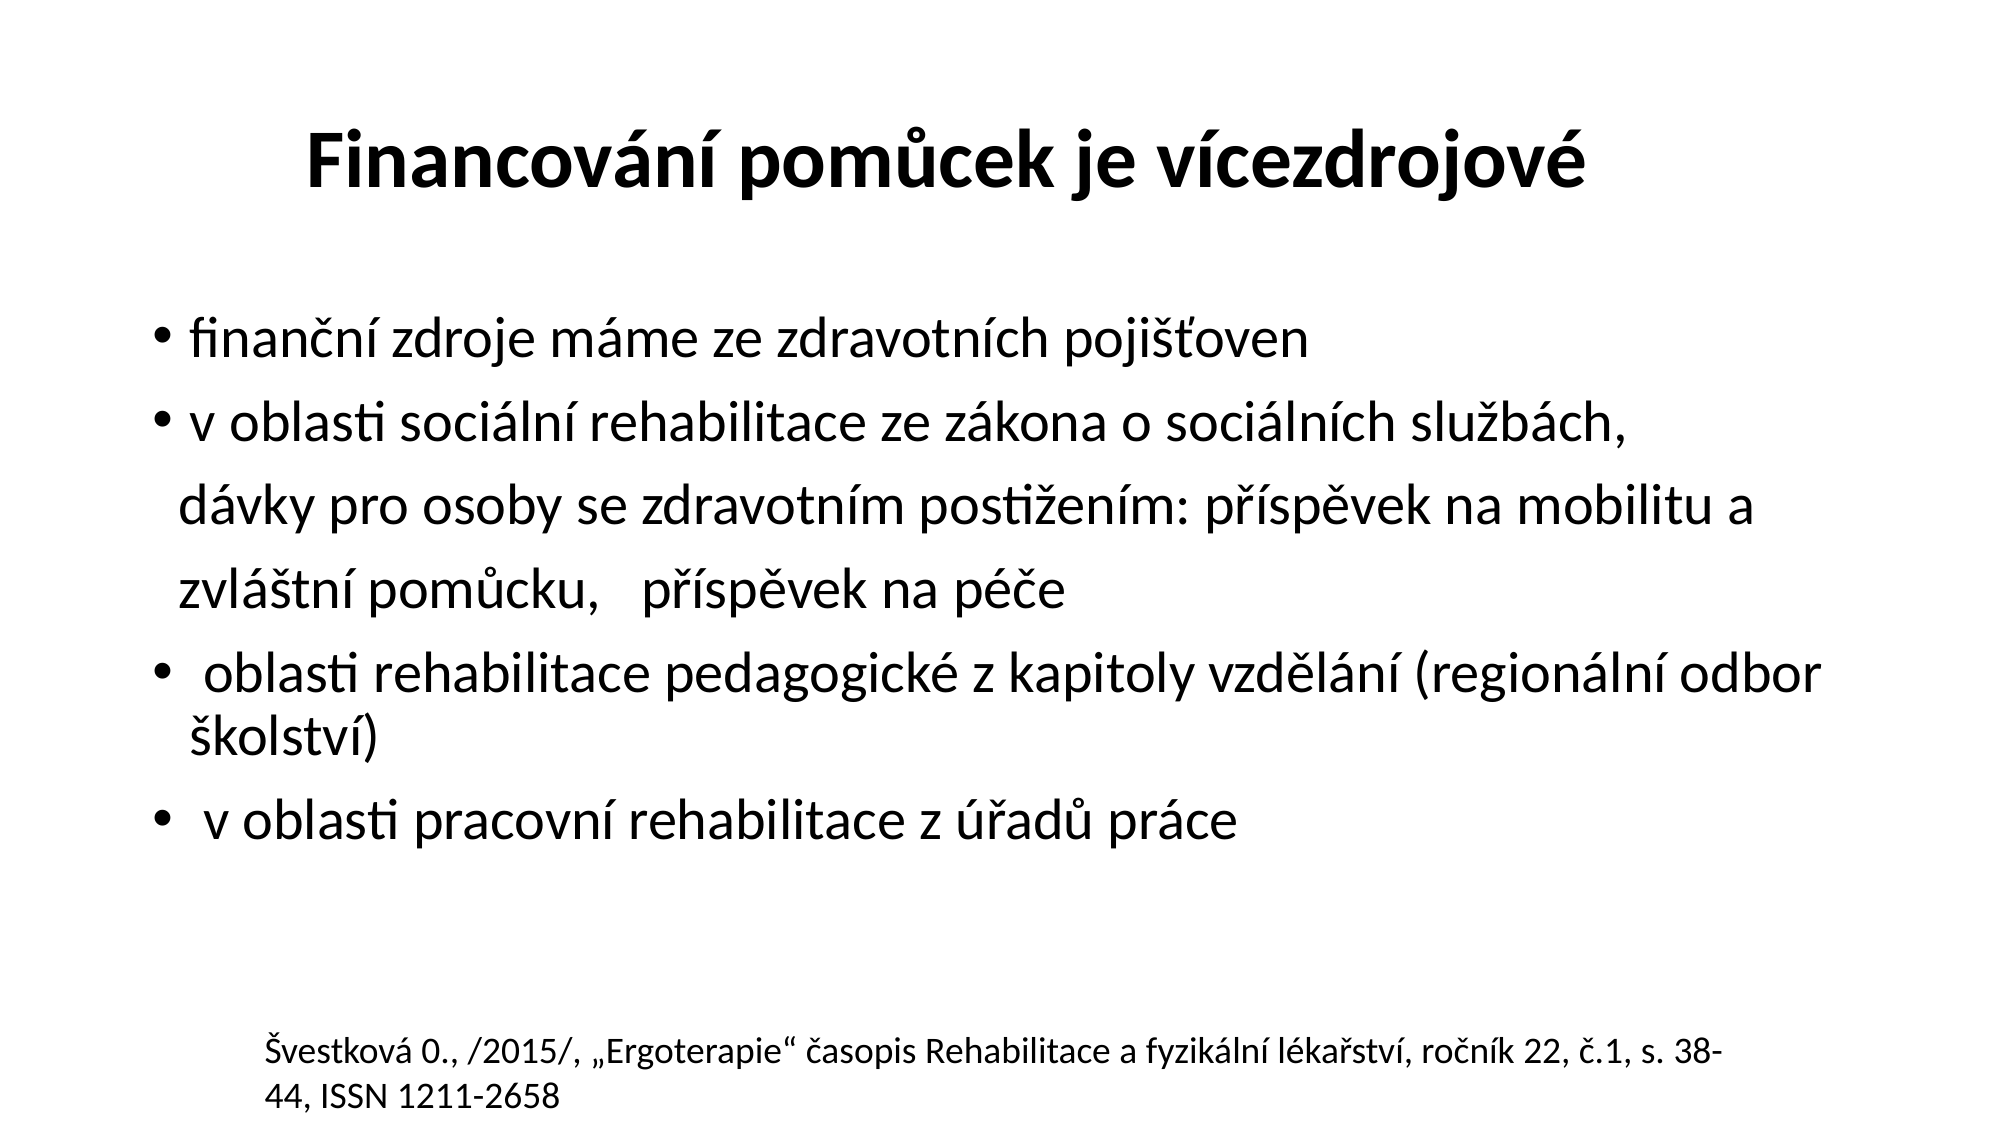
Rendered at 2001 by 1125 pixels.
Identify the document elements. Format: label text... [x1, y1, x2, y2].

list finanční zdroje máme ze zdravotních pojišťoven v oblasti sociální rehabilitace ze zákona o sociálních službách, dávky pro osoby se zdravotním postižením: příspěvek na mobilitu a zvláštní pomůcku, příspěvek na péče oblasti rehabilitace pedagogické z kapitoly vzdělání (regionální odbor školství) v oblasti pracovní rehabilitace z úřadů práce [137, 299, 1863, 1014]
title Financování pomůcek je vícezdrojové [291, 66, 1750, 254]
text_box Švestková 0., /2015/, „Ergoterapie“ časopis Rehabilitace a fyzikální lékařství, ročník 22, č.1, s. 38-44, ISSN 1211-2658 [249, 1018, 1750, 1124]
